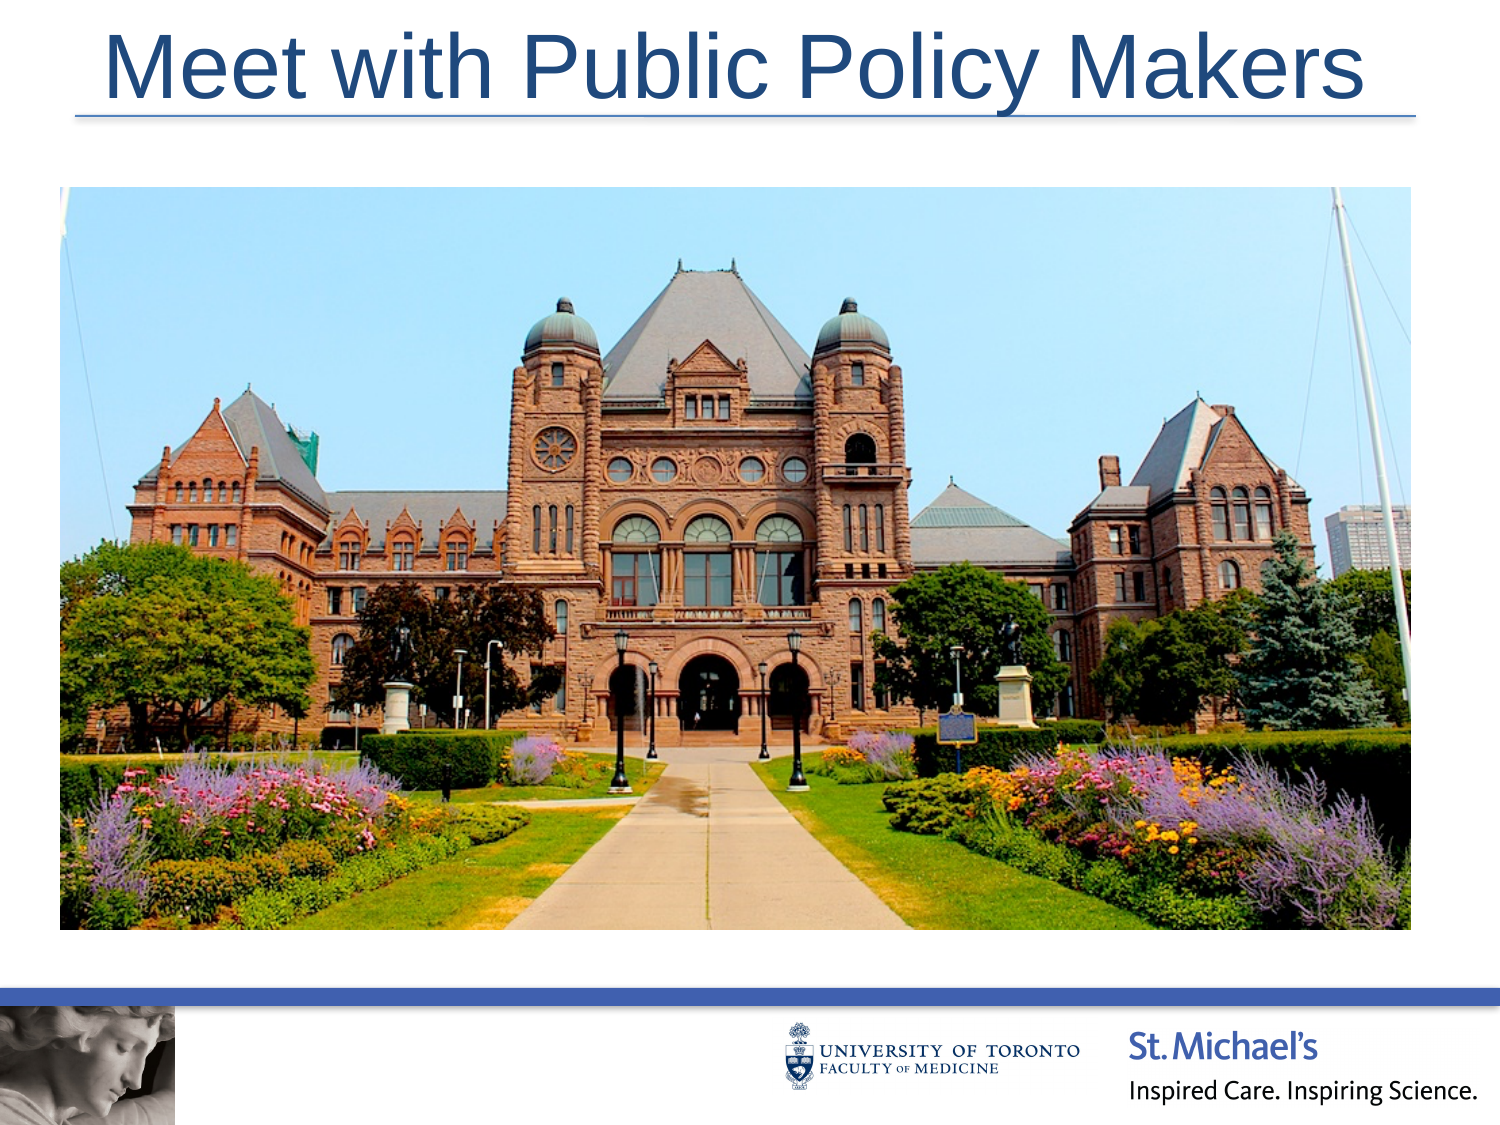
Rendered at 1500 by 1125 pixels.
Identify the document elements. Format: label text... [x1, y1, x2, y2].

title Meet with Public Policy Makers [60, 0, 1411, 186]
picture [0, 1006, 175, 1125]
picture [772, 1017, 1098, 1095]
picture [1127, 1028, 1480, 1108]
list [60, 187, 1412, 931]
